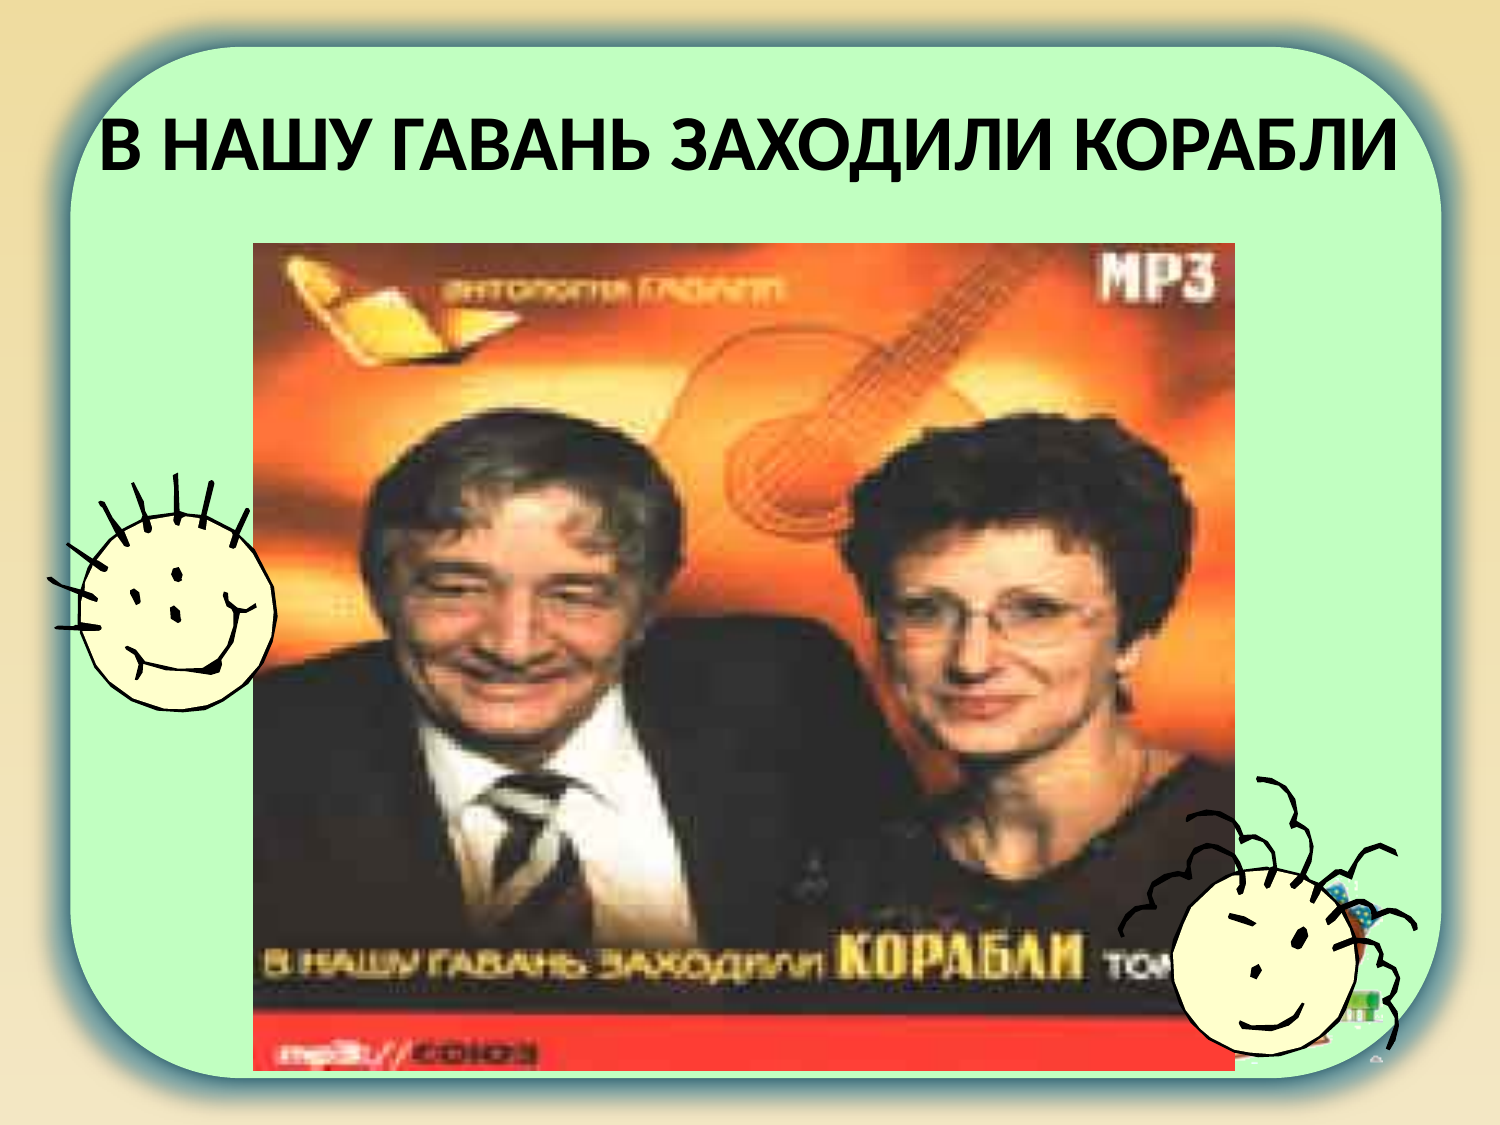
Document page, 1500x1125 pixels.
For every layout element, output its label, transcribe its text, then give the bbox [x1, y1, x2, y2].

picture [52, 243, 1432, 1071]
title В НАШУ ГАВАНЬ ЗАХОДИЛИ КОРАБЛИ [74, 44, 1426, 233]
